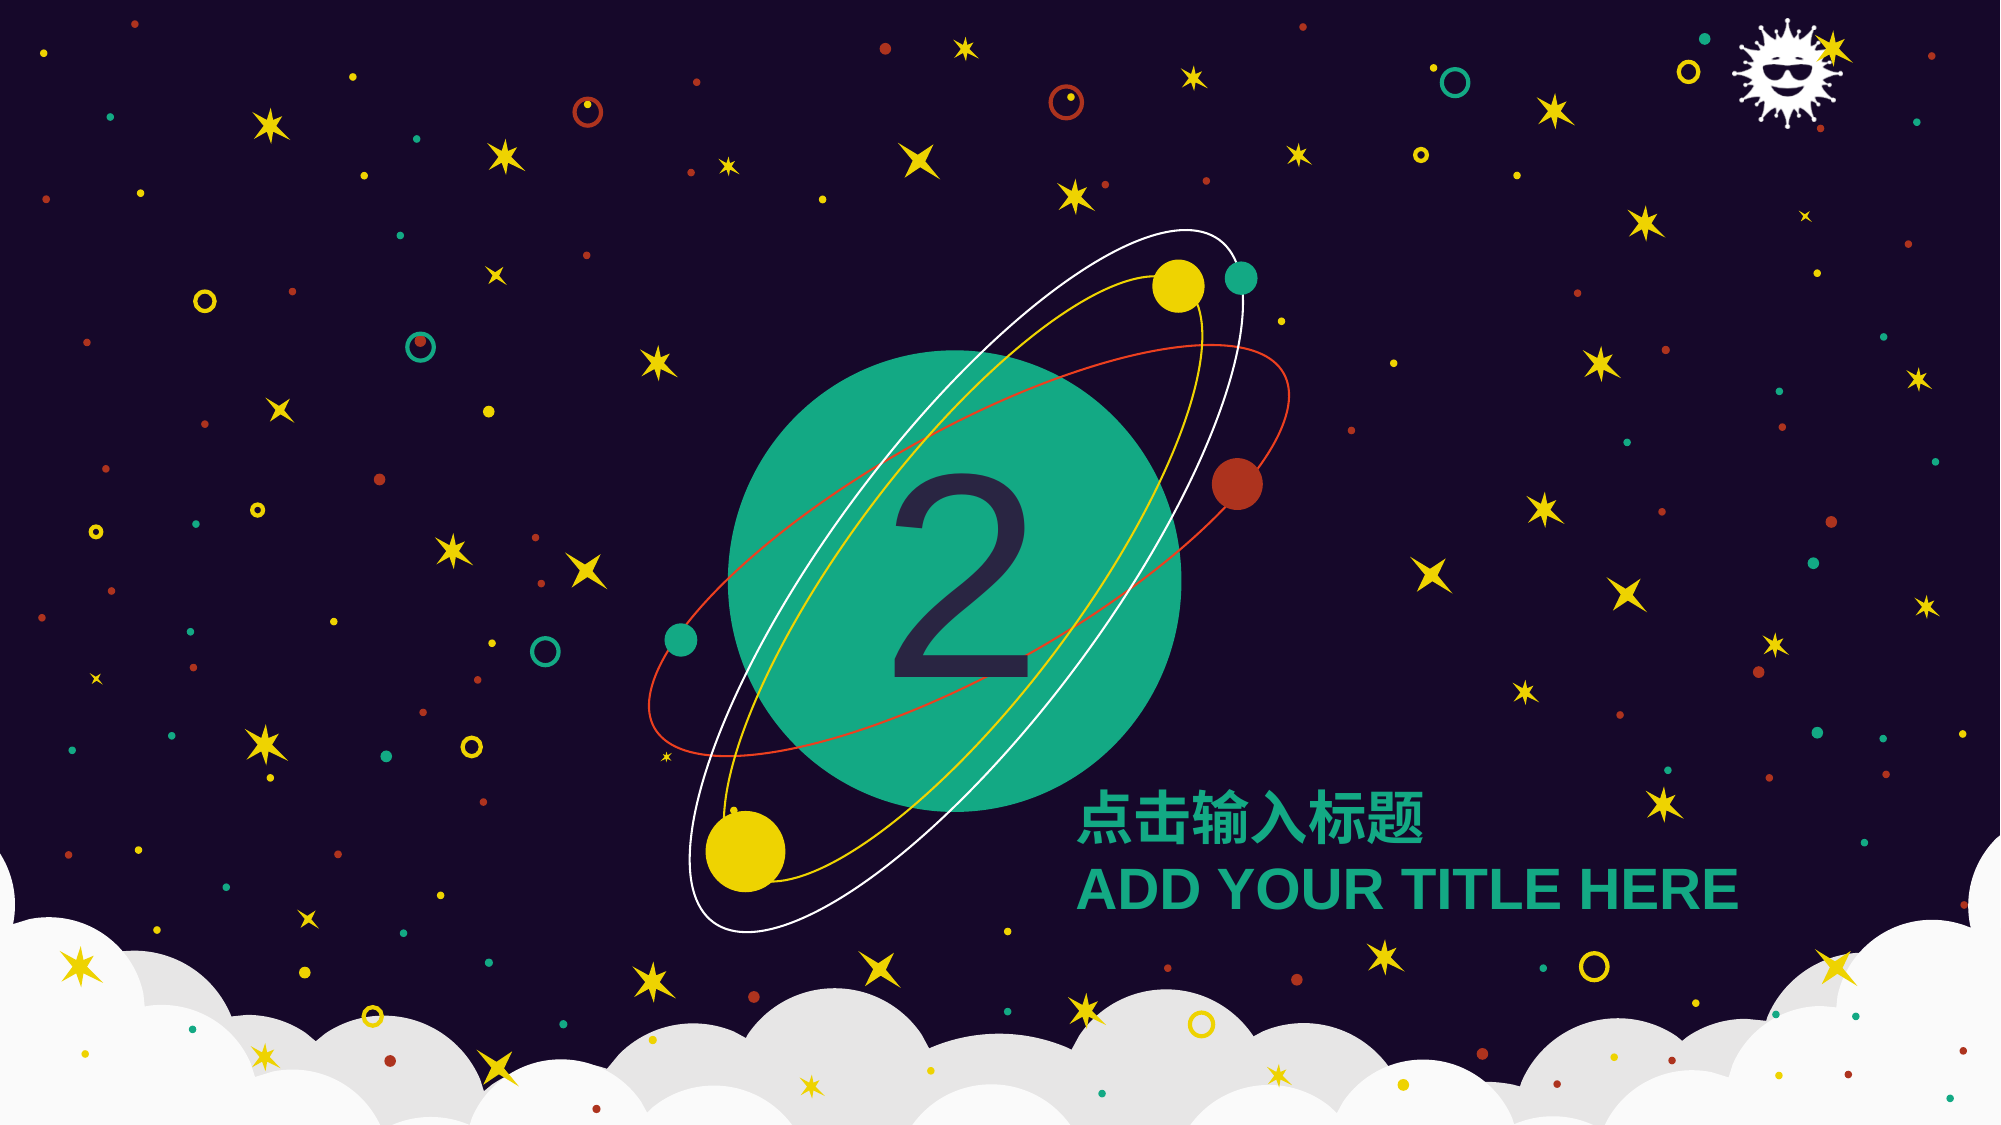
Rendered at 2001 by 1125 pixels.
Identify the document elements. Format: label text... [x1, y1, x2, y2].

text_box [249, 1042, 280, 1072]
text_box [1697, 31, 1712, 46]
text_box [362, 1006, 383, 1027]
text_box [194, 290, 216, 313]
text_box [348, 72, 358, 82]
text_box [1930, 457, 1941, 467]
text_box [1957, 729, 1968, 739]
picture [1732, 18, 1843, 129]
text_box [1068, 1006, 1107, 1030]
text_box [1002, 1006, 1013, 1017]
text_box [1097, 1088, 1107, 1099]
text_box [1851, 1011, 1861, 1022]
text_box [1188, 1011, 1215, 1038]
text_box [530, 532, 541, 543]
text_box [287, 286, 298, 297]
text_box [1298, 22, 1308, 32]
text_box [472, 675, 483, 685]
text_box [333, 849, 343, 860]
text_box [536, 578, 547, 589]
text_box [133, 845, 144, 855]
text_box [191, 519, 201, 529]
text_box [411, 134, 422, 144]
text_box [243, 723, 289, 766]
text_box [1552, 1079, 1562, 1089]
text_box [1797, 208, 1813, 225]
text_box [1667, 1055, 1677, 1066]
text_box [105, 112, 116, 122]
text_box 点击输入标题 ADD YOUR TITLE HERE [1331, 773, 1827, 929]
text_box [264, 395, 296, 425]
text_box [1622, 437, 1632, 448]
text_box [1346, 425, 1357, 436]
text_box [483, 263, 508, 288]
text_box [406, 332, 435, 362]
text_box [1774, 1070, 1784, 1081]
text_box [200, 419, 210, 429]
text_box [434, 532, 474, 570]
text_box [1690, 998, 1701, 1009]
text_box [1396, 1077, 1411, 1092]
text_box [1958, 1045, 1969, 1056]
text_box [1657, 506, 1667, 517]
text_box [1926, 51, 1937, 61]
text_box [251, 503, 265, 517]
text_box [1777, 422, 1788, 432]
text_box [1824, 514, 1839, 529]
text_box [1428, 63, 1439, 73]
text_box [1581, 345, 1622, 383]
text_box [926, 1065, 936, 1076]
text_box [58, 945, 104, 988]
text_box [251, 107, 292, 145]
text_box [296, 907, 320, 931]
text_box [379, 749, 394, 764]
text_box [896, 141, 937, 156]
text_box [531, 637, 560, 667]
text_box [1812, 268, 1823, 279]
text_box [359, 170, 370, 181]
text_box [1945, 1093, 1955, 1104]
text_box [328, 616, 339, 627]
text_box [37, 612, 47, 623]
text_box [483, 957, 495, 968]
text_box [581, 250, 592, 261]
text_box [1771, 1009, 1781, 1020]
text_box [1266, 1063, 1293, 1088]
text_box [185, 626, 196, 637]
text_box [1512, 170, 1522, 181]
text_box [1677, 60, 1700, 83]
text_box [1660, 344, 1671, 356]
text_box [591, 1103, 602, 1115]
text_box [1475, 1046, 1490, 1061]
text_box [38, 48, 49, 59]
text_box [1605, 575, 1648, 614]
text_box [1626, 204, 1667, 242]
text_box [1285, 142, 1310, 156]
text_box [41, 194, 52, 205]
text_box [63, 850, 74, 860]
text_box [691, 77, 702, 88]
text_box [1806, 556, 1821, 571]
text_box [1814, 947, 1859, 988]
text_box [106, 586, 117, 596]
text_box [1810, 725, 1825, 740]
text_box [952, 36, 980, 62]
text_box [1878, 733, 1889, 744]
text_box [1535, 92, 1576, 130]
text_box [487, 638, 497, 649]
text_box [221, 882, 232, 893]
text_box [166, 730, 177, 741]
text_box [1815, 123, 1826, 134]
text_box [130, 19, 140, 30]
text_box [481, 404, 496, 419]
text_box [1615, 710, 1625, 720]
text_box [1511, 679, 1541, 706]
text_box [1414, 147, 1429, 163]
text_box [418, 707, 428, 718]
text_box [1813, 30, 1854, 68]
text_box [187, 1024, 198, 1035]
text_box [1365, 938, 1406, 976]
text_box [1774, 386, 1785, 397]
text_box [1440, 68, 1470, 98]
text_box [475, 1048, 520, 1088]
text_box [1959, 900, 1969, 910]
text_box [135, 188, 146, 199]
text_box [89, 525, 103, 539]
text_box [573, 97, 603, 127]
text_box [461, 736, 482, 758]
text_box [1572, 288, 1583, 299]
text_box [486, 138, 527, 176]
text_box [67, 745, 78, 756]
text_box [558, 1019, 569, 1030]
text_box [152, 925, 162, 935]
text_box [564, 551, 607, 591]
text_box [395, 230, 406, 241]
text_box [1903, 239, 1914, 249]
text_box [188, 662, 199, 673]
text_box [1049, 85, 1084, 120]
text_box [1881, 769, 1891, 780]
text_box [88, 670, 104, 687]
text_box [607, 156, 1331, 1006]
text_box [1579, 952, 1609, 982]
text_box [82, 337, 92, 348]
text_box [1751, 665, 1766, 680]
text_box [1409, 555, 1454, 595]
text_box [435, 890, 446, 901]
text_box [383, 1054, 398, 1068]
text_box [1609, 1052, 1620, 1063]
text_box [1843, 1069, 1854, 1080]
text_box [1913, 594, 1941, 620]
text_box [372, 472, 387, 487]
text_box [297, 965, 312, 980]
text_box [478, 797, 489, 807]
text_box [1538, 963, 1549, 974]
text_box [878, 41, 893, 56]
text_box [1179, 64, 1209, 92]
text_box [265, 773, 276, 783]
text_box [1761, 632, 1790, 659]
text_box [1859, 837, 1870, 848]
text_box [1905, 366, 1933, 393]
text_box [80, 1049, 91, 1059]
text_box [1525, 491, 1566, 529]
text_box [1388, 358, 1399, 369]
text_box [1663, 765, 1673, 773]
text_box [1912, 117, 1922, 128]
text_box [647, 1034, 658, 1046]
text_box [101, 463, 111, 474]
text_box [1878, 332, 1889, 342]
text_box [398, 928, 409, 939]
text_box [798, 1074, 826, 1099]
